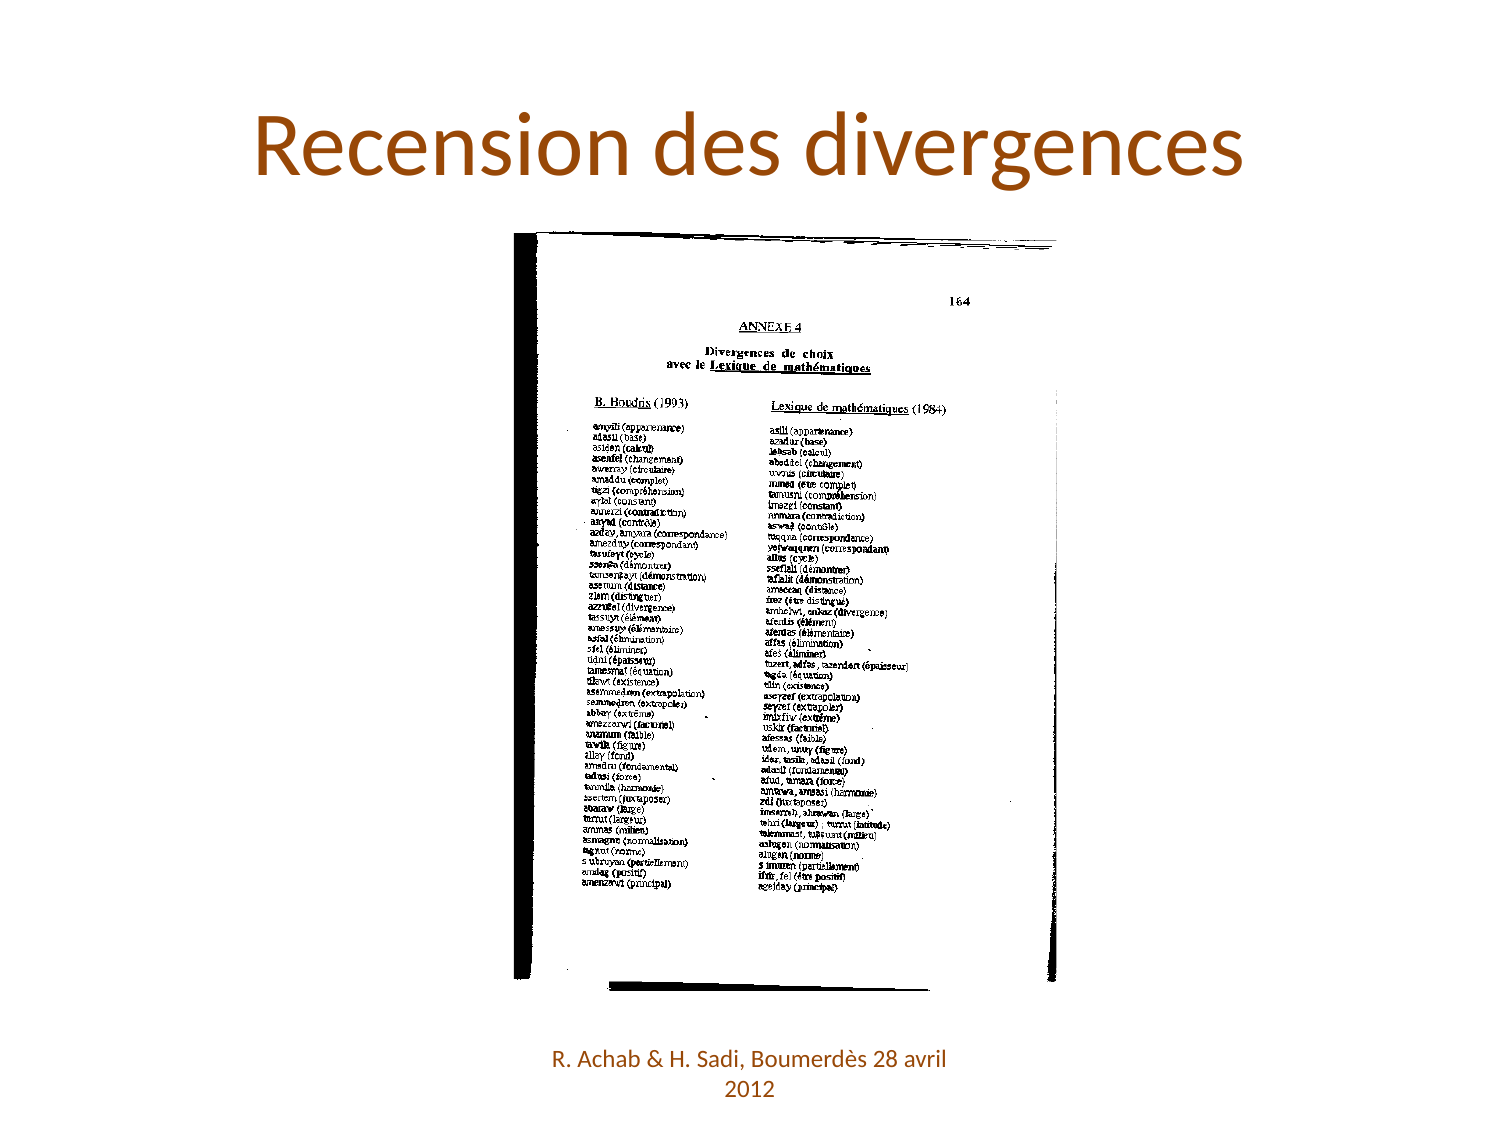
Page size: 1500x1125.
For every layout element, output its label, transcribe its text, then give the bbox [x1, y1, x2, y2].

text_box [513, 231, 1057, 991]
title Recension des divergences [75, 45, 1425, 233]
footer R. Achab & H. Sadi, Boumerdès 28 avril 2012 [512, 1042, 988, 1103]
